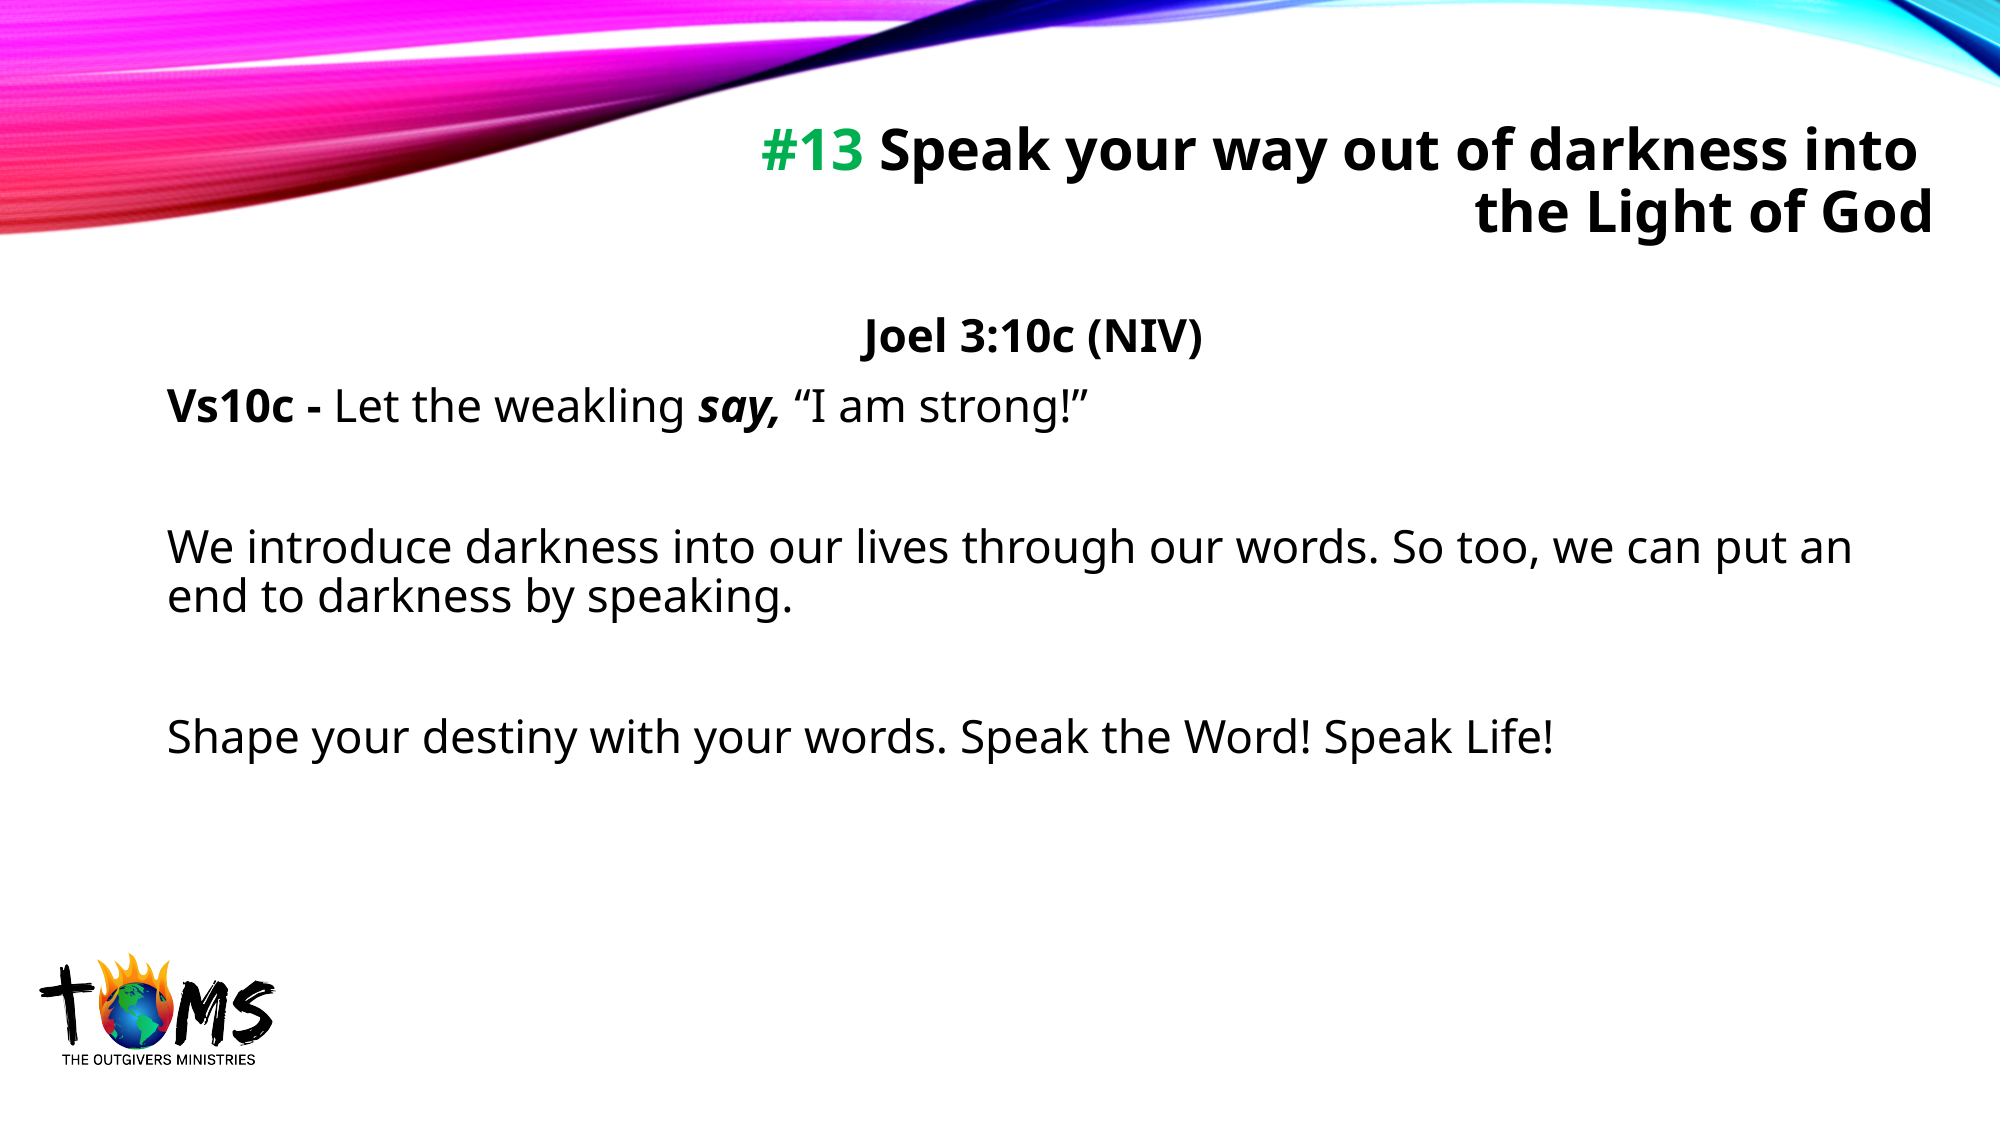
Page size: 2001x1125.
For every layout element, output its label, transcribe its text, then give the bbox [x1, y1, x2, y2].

picture [1910, 0, 2000, 45]
picture [0, 0, 2000, 237]
list Joel 3:10c (NIV) Vs10c - Let the weakling say, “I am strong!” We introduce darkness into our lives through our words. So too, we can put an end to darkness by speaking. Shape your destiny with your words. Speak the Word! Speak Life! [151, 305, 1927, 959]
title #13 Speak your way out of darkness into the Light of God [536, 113, 1950, 253]
picture [1890, 0, 2000, 75]
picture [29, 879, 289, 1125]
